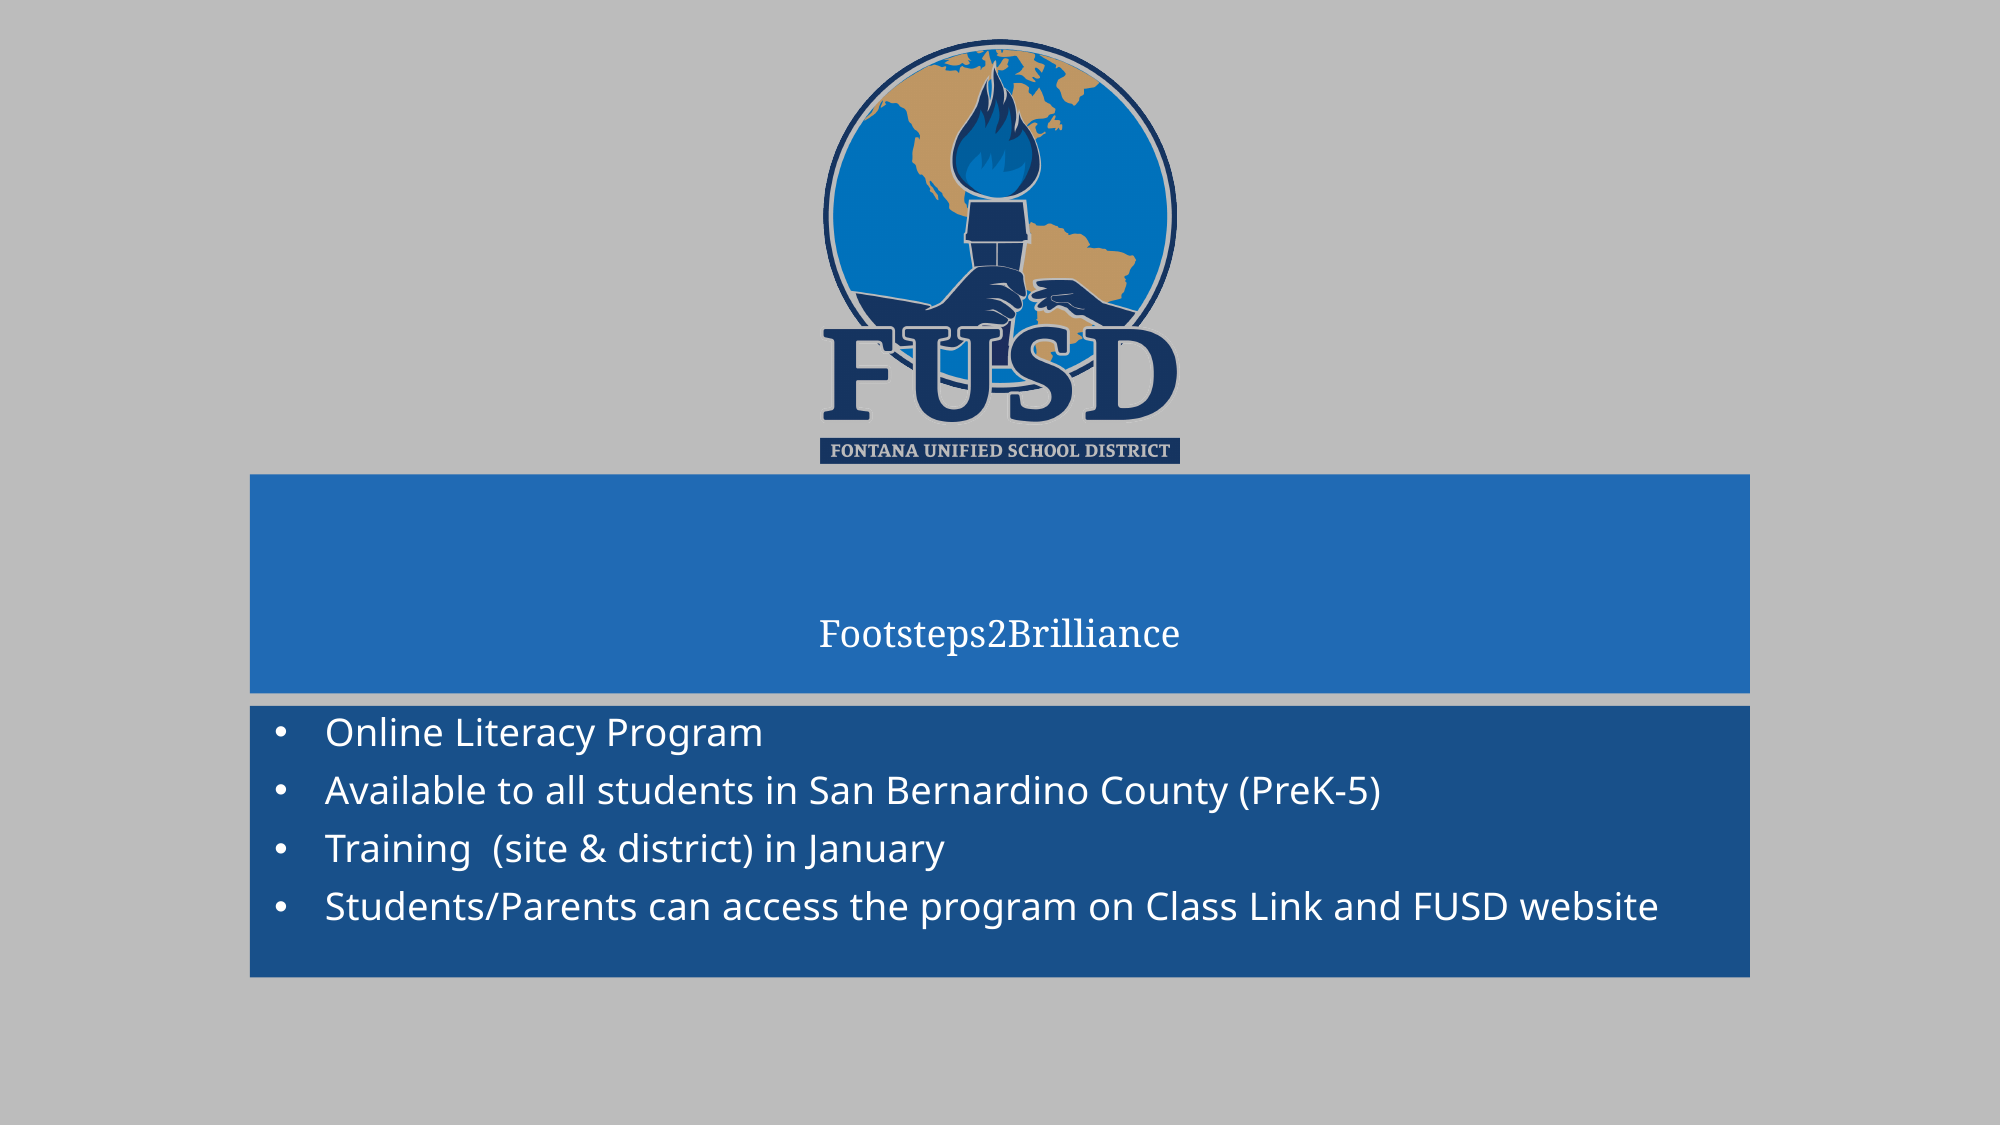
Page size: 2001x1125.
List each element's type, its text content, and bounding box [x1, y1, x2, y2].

picture [820, 39, 1180, 464]
title Footsteps2Brilliance [249, 474, 1750, 694]
subtitle Online Literacy Program Available to all students in San Bernardino County (PreK-5) Training (site & district) in January Students/Parents can access the program on Class Link and FUSD website [249, 705, 1750, 978]
